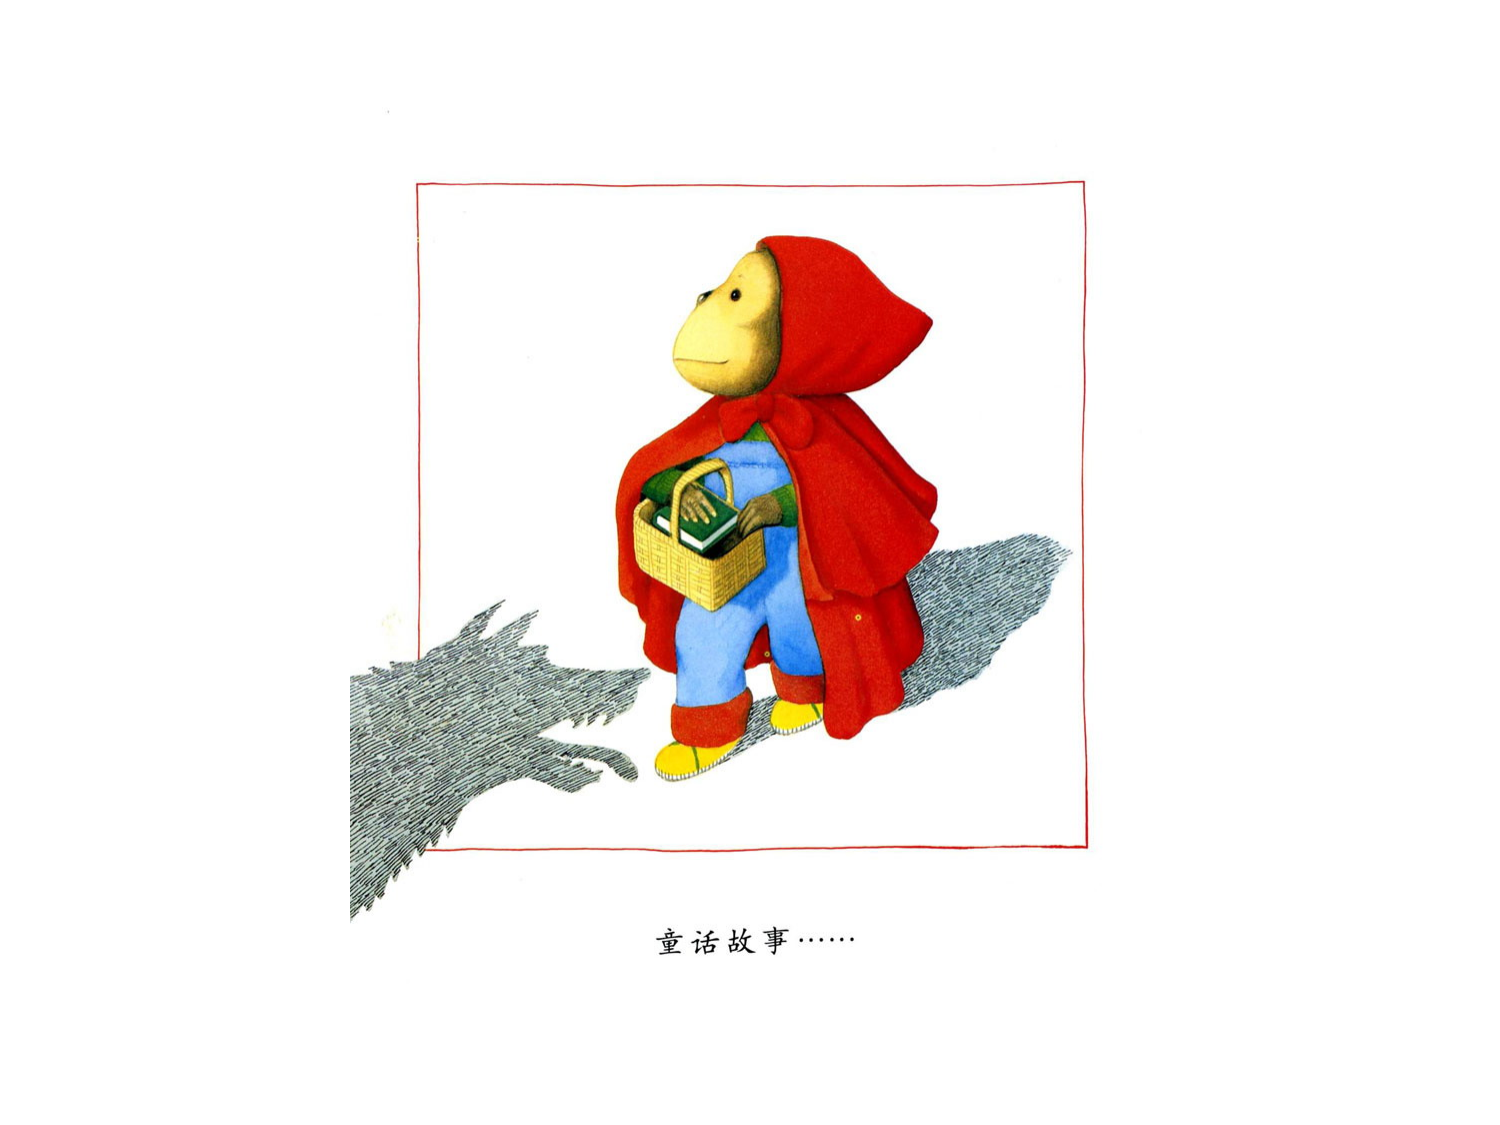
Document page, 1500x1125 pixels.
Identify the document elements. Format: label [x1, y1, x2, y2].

picture [349, 107, 1151, 1018]
